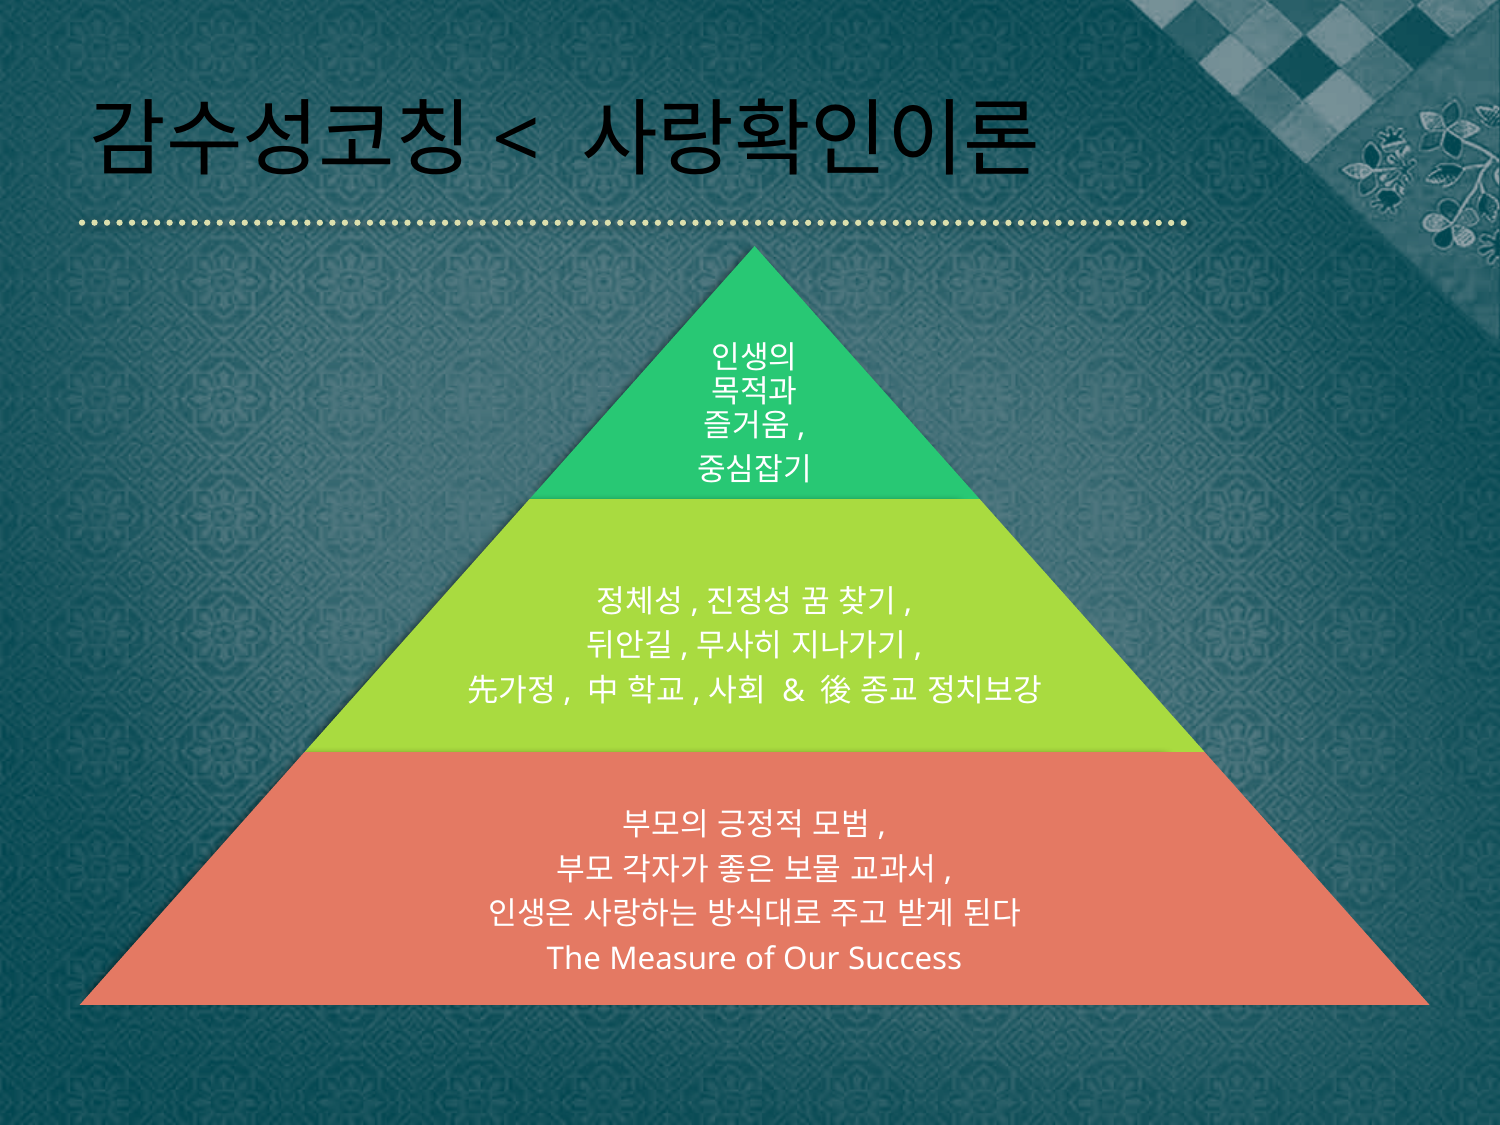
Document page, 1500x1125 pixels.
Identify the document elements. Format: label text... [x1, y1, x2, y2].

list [79, 246, 1430, 1006]
title 감수성코칭< 사랑확인이론 [75, 58, 1196, 211]
